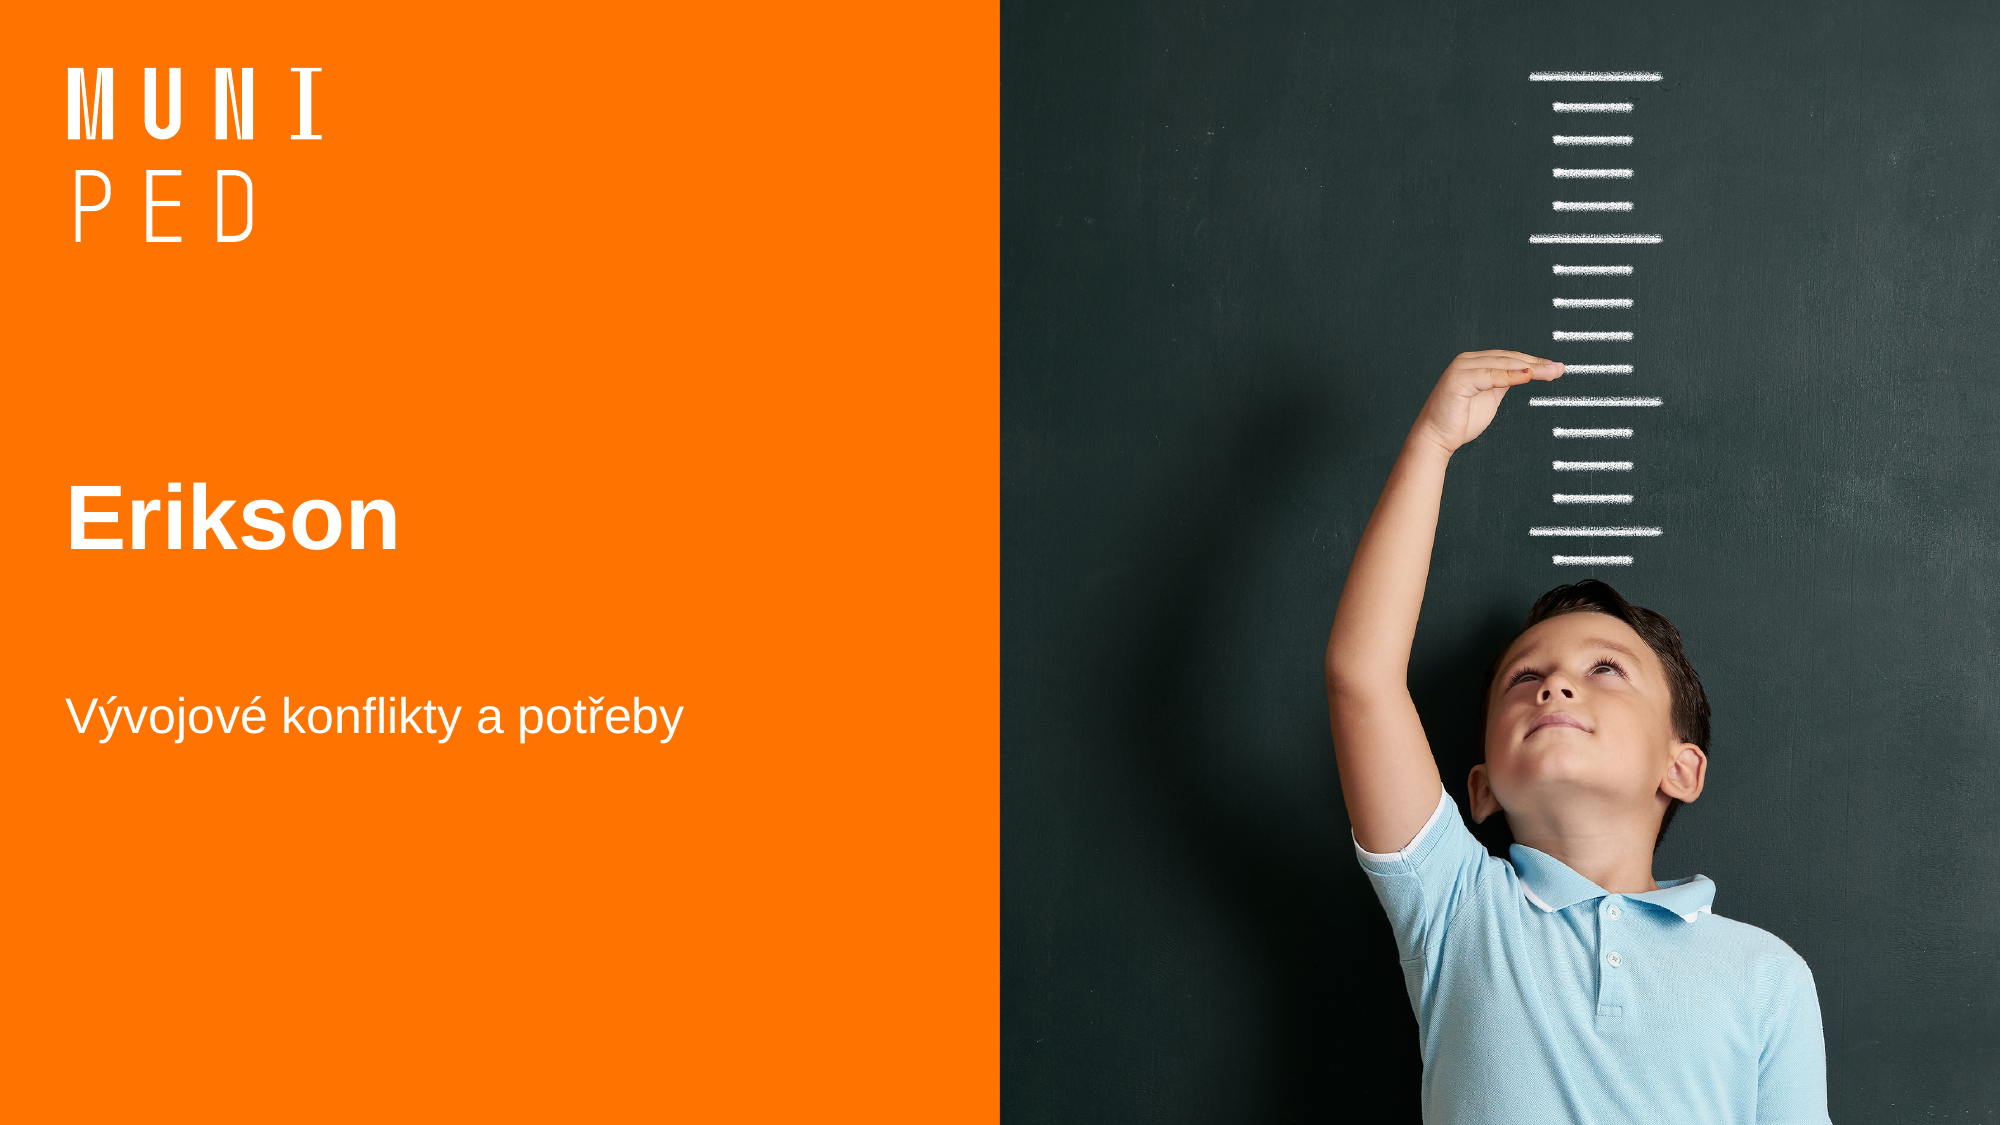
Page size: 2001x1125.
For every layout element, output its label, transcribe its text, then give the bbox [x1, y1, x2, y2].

title Erikson [65, 475, 926, 668]
subtitle Vývojové konflikty a potřeby [65, 675, 926, 790]
picture [999, 0, 2000, 1125]
